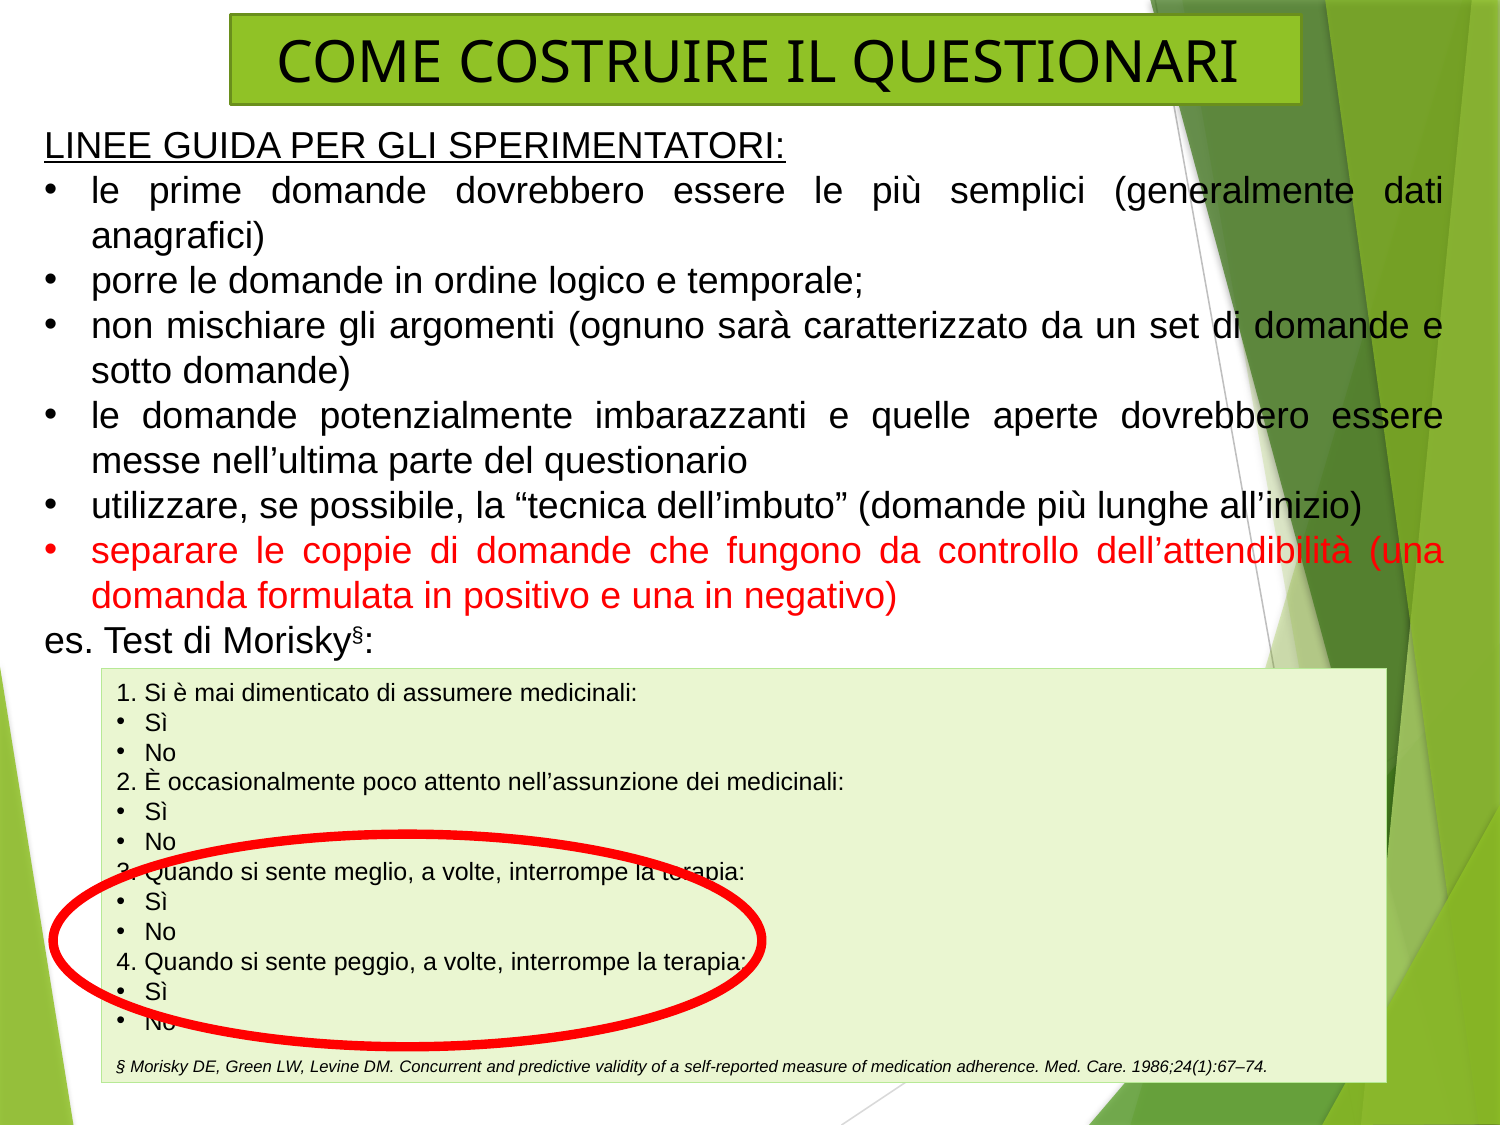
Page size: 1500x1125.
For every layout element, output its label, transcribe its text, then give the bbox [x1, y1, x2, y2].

text_box LINEE GUIDA PER GLI SPERIMENTATORI: le prime domande dovrebbero essere le più semplici (generalmente dati anagrafici) porre le domande in ordine logico e temporale; non mischiare gli argomenti (ognuno sarà caratterizzato da un set di domande e sotto domande) le domande potenzialmente imbarazzanti e quelle aperte dovrebbero essere messe nell’ultima parte del questionario utilizzare, se possibile, la “tecnica dell’imbuto” (domande più lunghe all’inizio) separare le coppie di domande che fungono da controllo dell’attendibilità (una domanda formulata in positivo e una in negativo) es. Test di Morisky§: [29, 113, 1459, 714]
text_box COME COSTRUIRE IL QUESTIONARI [229, 13, 1303, 106]
text_box [51, 832, 764, 1049]
text_box 1. Si è mai dimenticato di assumere medicinali: Sì No 2. È occasionalmente poco attento nell’assunzione dei medicinali: Sì No 3. Quando si sente meglio, a volte, interrompe la terapia: Sì No 4. Quando si sente peggio, a volte, interrompe la terapia: Sì No § Morisky DE, Green LW, Levine DM. Concurrent and predictive validity of a self-reported measure of medication adherence. Med. Care. 1986;24(1):67–74. [101, 668, 1387, 1083]
